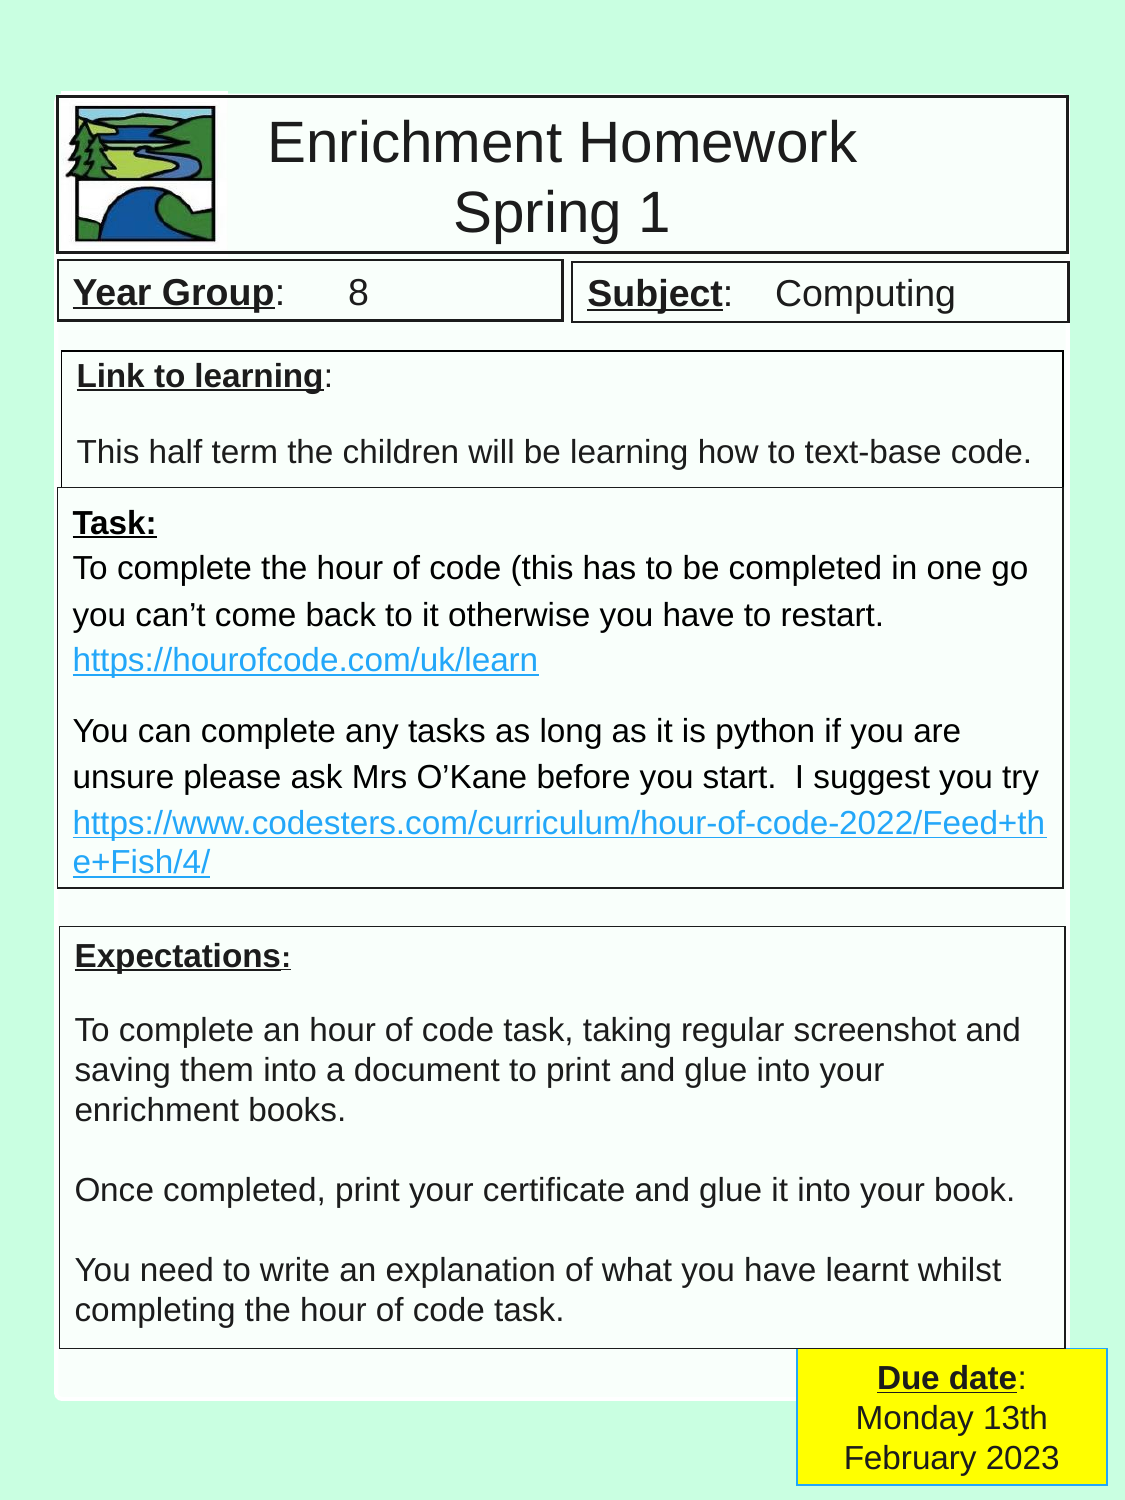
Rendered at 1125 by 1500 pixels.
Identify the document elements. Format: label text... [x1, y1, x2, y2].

text_box Task: To complete the hour of code (this has to be completed in one go you can’t come back to it otherwise you have to restart. https://hourofcode.com/uk/learn You can complete any tasks as long as it is python if you are unsure please ask Mrs O’Kane before you start. I suggest you try https://www.codesters.com/curriculum/hour-of-code-2022/Feed+the+Fish/4/ [57, 487, 1064, 889]
text_box Subject: Computing [572, 261, 1069, 323]
text_box Expectations: To complete an hour of code task, taking regular screenshot and saving them into a document to print and glue into your enrichment books. Once completed, print your certificate and glue it into your book. You need to write an explanation of what you have learnt whilst completing the hour of code task. [59, 926, 1066, 1349]
text_box Link to learning: This half term the children will be learning how to text-base code. [61, 351, 1064, 487]
text_box Enrichment Homework Spring 1 [232, 96, 1068, 253]
picture [61, 90, 228, 257]
text_box Due date: Monday 13th February 2023 [796, 1348, 1107, 1486]
text_box Year Group: 8 [57, 260, 563, 321]
